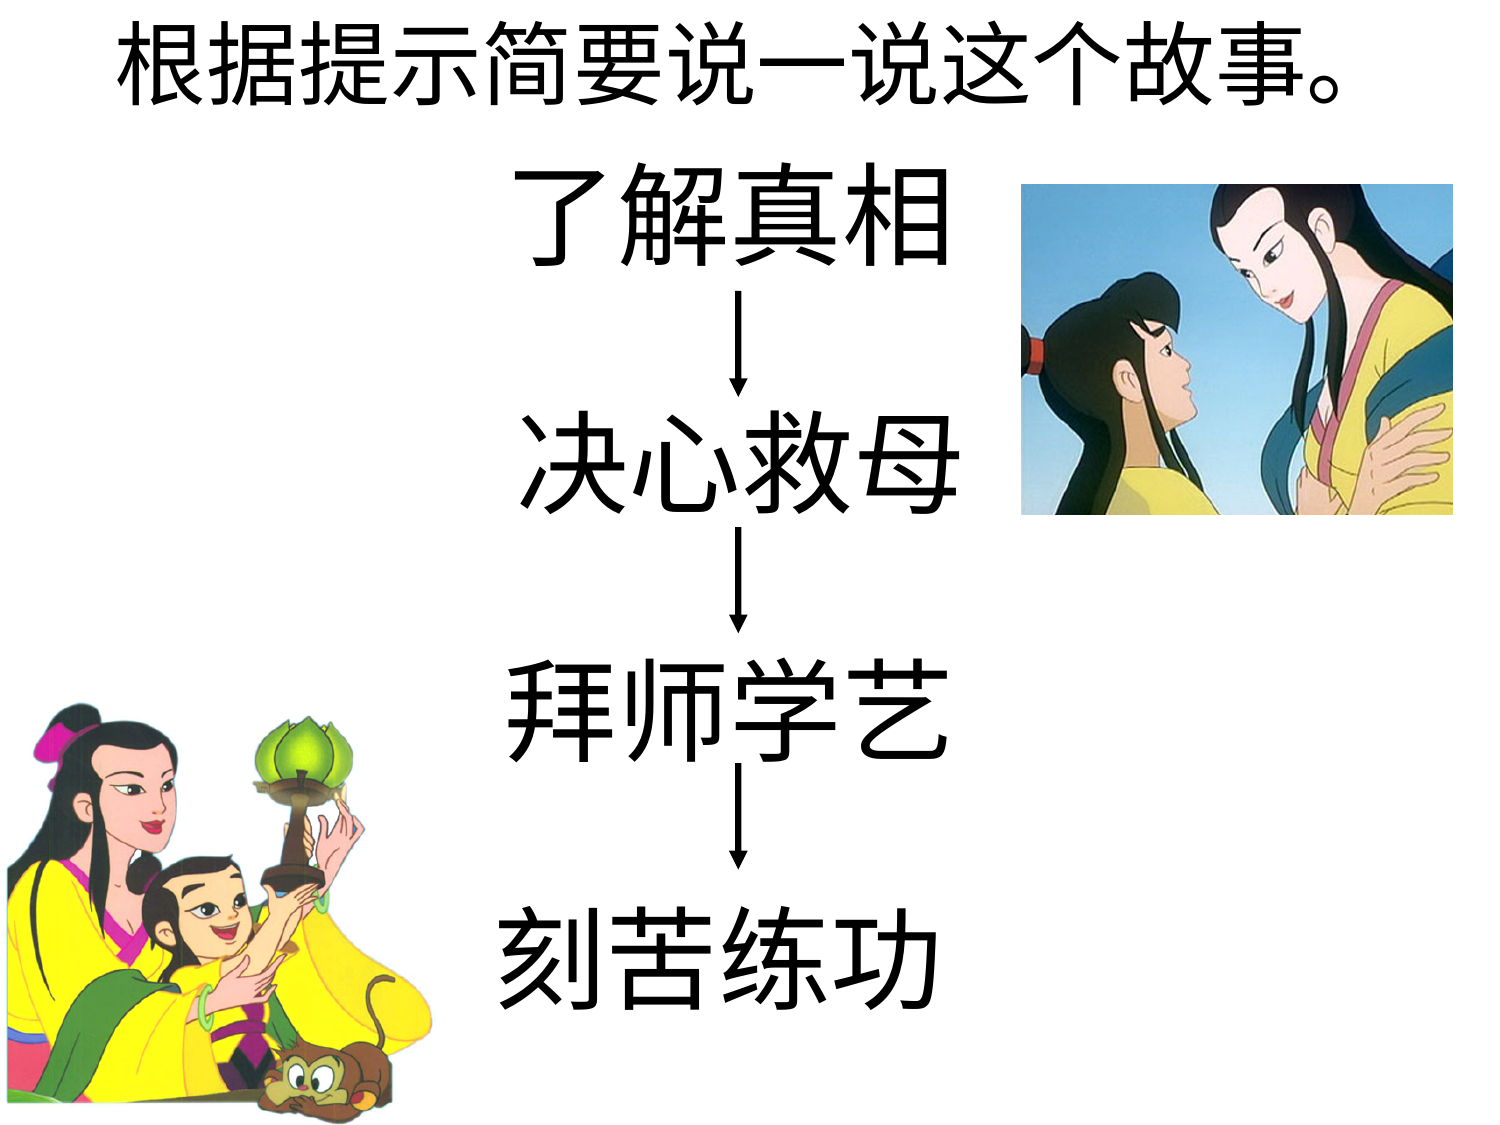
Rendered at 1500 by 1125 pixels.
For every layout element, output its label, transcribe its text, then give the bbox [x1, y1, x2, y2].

text_box 决心救母 [501, 385, 1081, 536]
text_box 根据提示简要说一说这个故事。 [100, 0, 1436, 125]
text_box 拜师学艺 [490, 633, 1069, 783]
picture [0, 701, 438, 1125]
text_box [732, 527, 745, 634]
text_box [732, 763, 745, 870]
text_box 刻苦练功 [478, 881, 1058, 1032]
picture [1021, 184, 1453, 515]
text_box 了解真相 [490, 137, 1081, 287]
